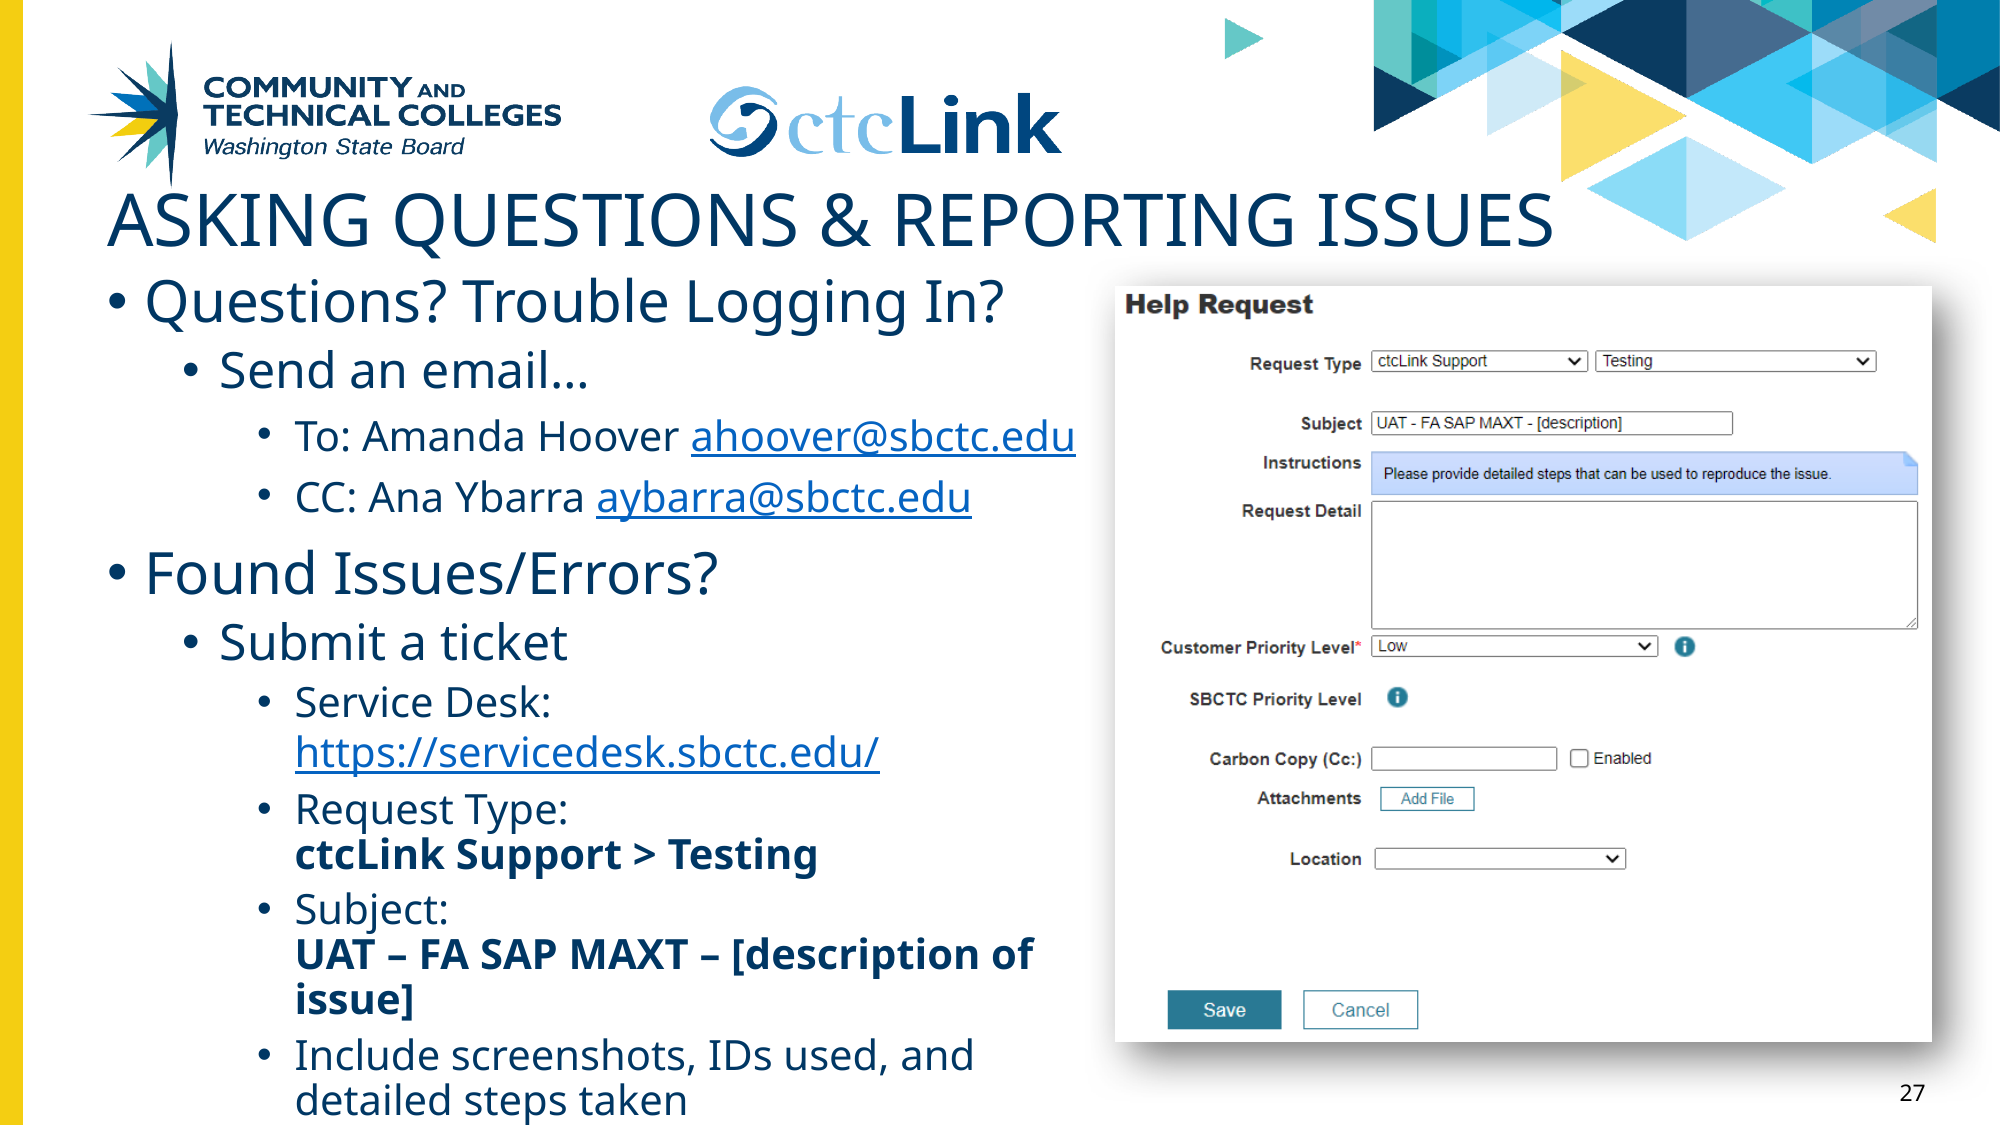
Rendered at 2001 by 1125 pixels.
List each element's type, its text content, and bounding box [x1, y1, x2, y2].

picture [23, 25, 639, 228]
picture [1224, 0, 2000, 243]
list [1115, 286, 1932, 1042]
list Questions? Trouble Logging In? Send an email… To: Amanda Hoover ahoover@sbctc.edu CC: Ana Ybarra aybarra@sbctc.edu Found Issues/Errors? Submit a ticket Service Desk: https://servicedesk.sbctc.edu/ Request Type: ctcLink Support > Testing Subject: UAT – FA SAP MAXT – [description of issue] Include screenshots, IDs used, and detailed steps taken [92, 264, 1100, 1072]
slide_number 27 [1880, 1071, 1941, 1113]
picture [710, 86, 1062, 157]
title Asking Questions & Reporting Issues [92, 176, 1960, 295]
